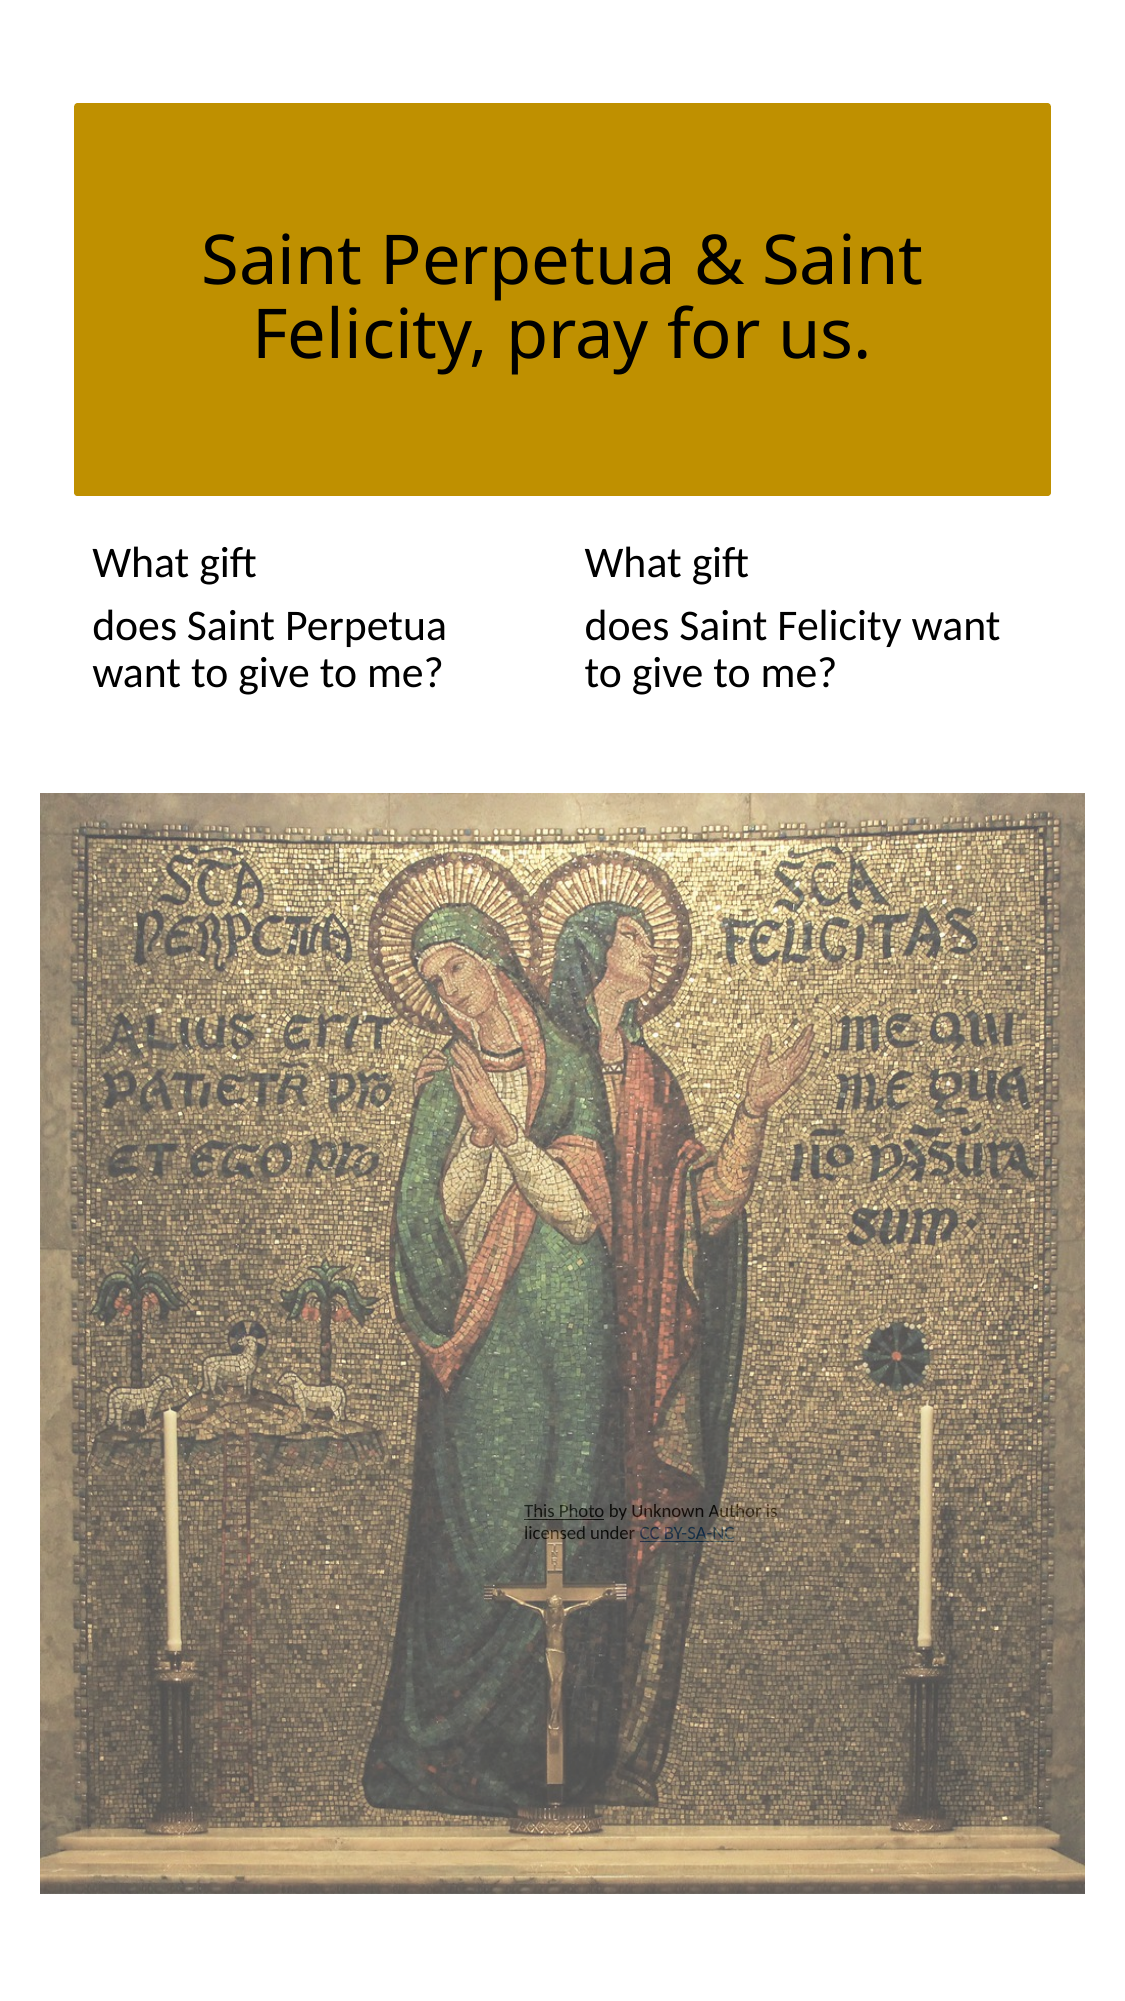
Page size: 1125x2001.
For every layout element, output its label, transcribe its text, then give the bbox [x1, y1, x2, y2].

list What gift does Saint Perpetua want to give to me? [77, 532, 556, 793]
title Saint Perpetua & Saint Felicity, pray for us. [77, 106, 1048, 493]
picture [40, 793, 1085, 1894]
list What gift does Saint Felicity want to give to me? [569, 532, 1048, 793]
